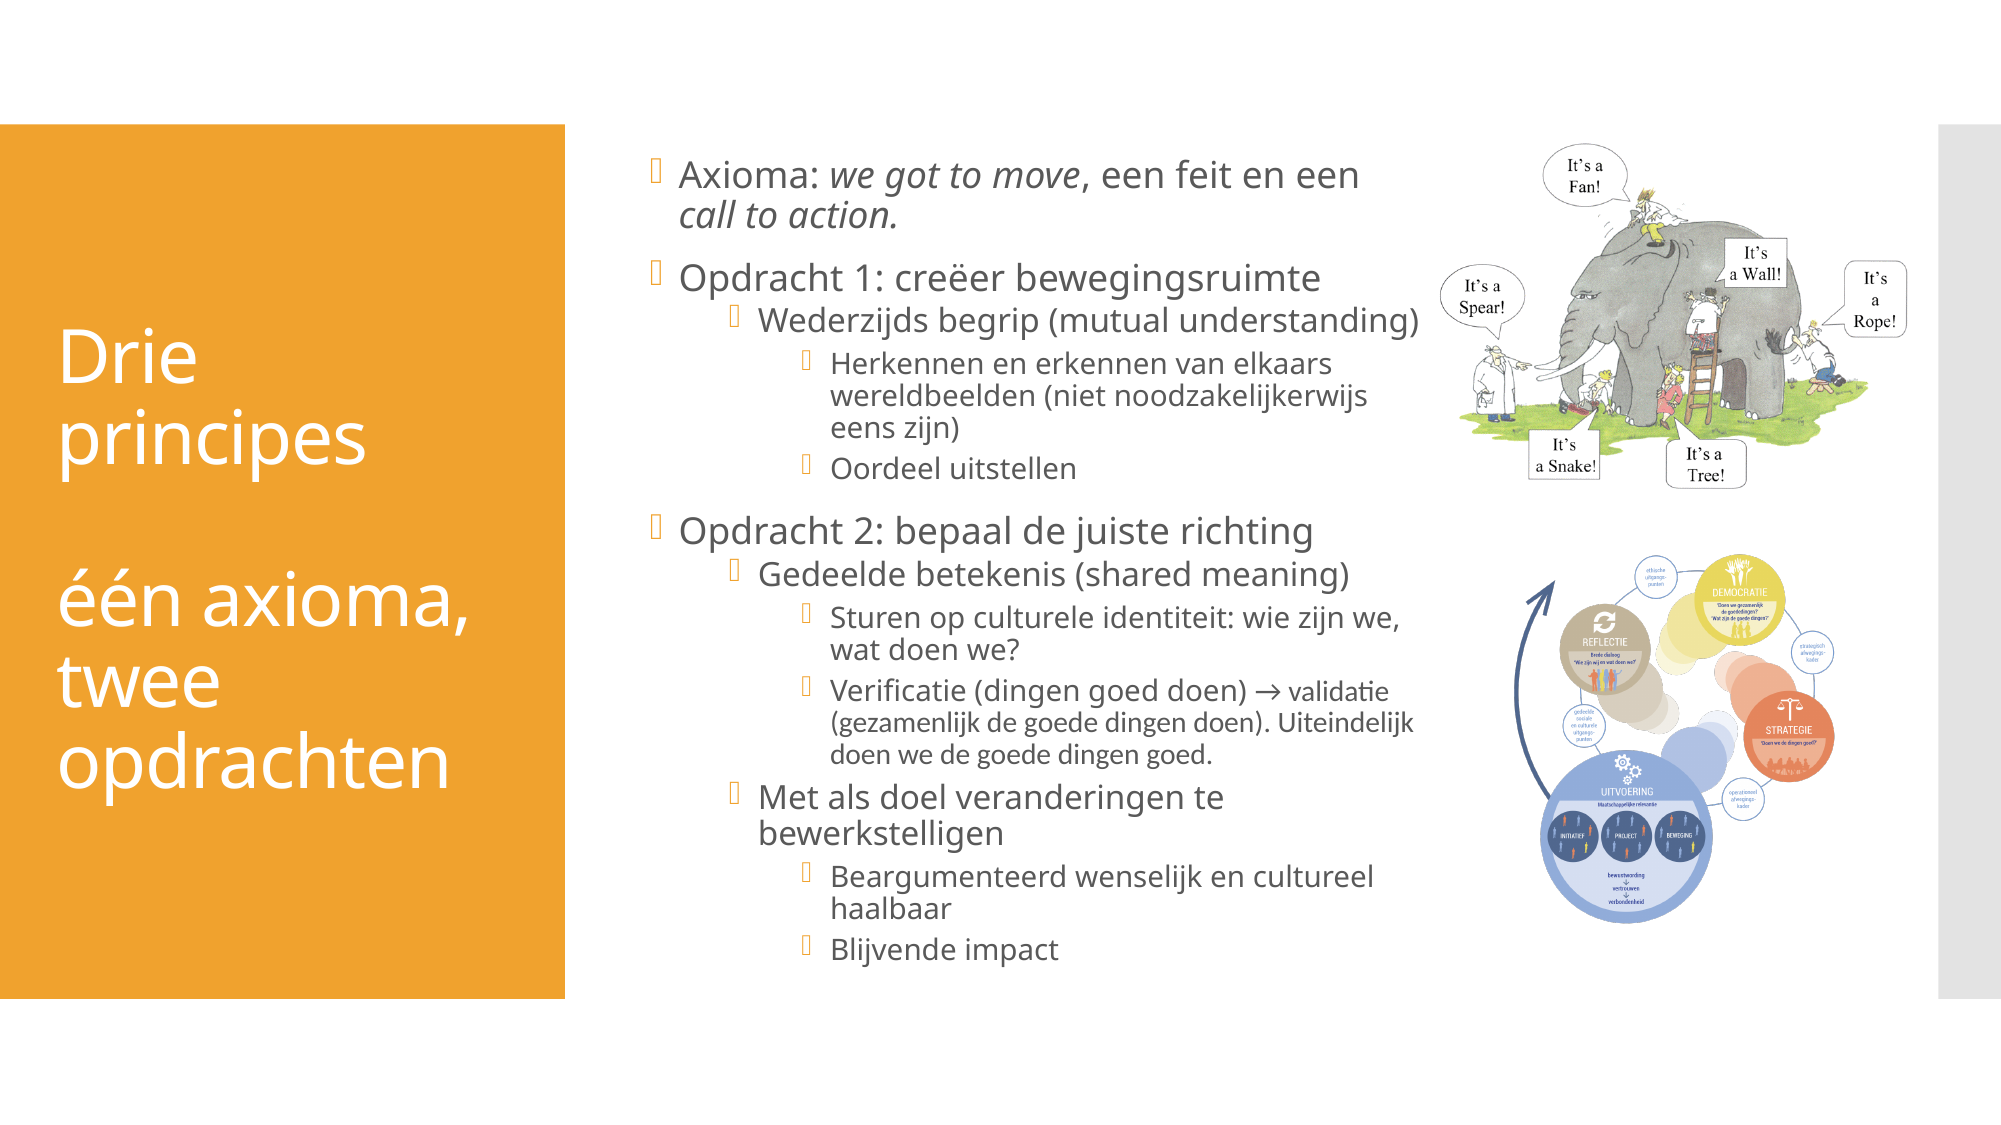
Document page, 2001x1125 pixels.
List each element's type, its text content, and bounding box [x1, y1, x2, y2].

picture [1437, 141, 1910, 489]
title Drie principes één axioma, twee opdrachten [41, 184, 525, 940]
list Axioma: we got to move, een feit en een call to action. Opdracht 1: creëer bewegingsruimte Wederzijds begrip (mutual understanding) Herkennen en erkennen van elkaars wereldbeelden (niet noodzakelijkerwijs eens zijn) Oordeel uitstellen Opdracht 2: bepaal de juiste richting Gedeelde betekenis (shared meaning) Sturen op culturele identiteit: wie zijn we, wat doen we? Verificatie (dingen goed doen) → validatie (gezamenlijk de goede dingen doen). Uiteindelijk doen we de goede dingen goed. Met als doel veranderingen te bewerkstelligen Beargumenteerd wenselijk en cultureel haalbaar Blijvende impact [634, 141, 1443, 982]
picture [1500, 535, 1846, 940]
